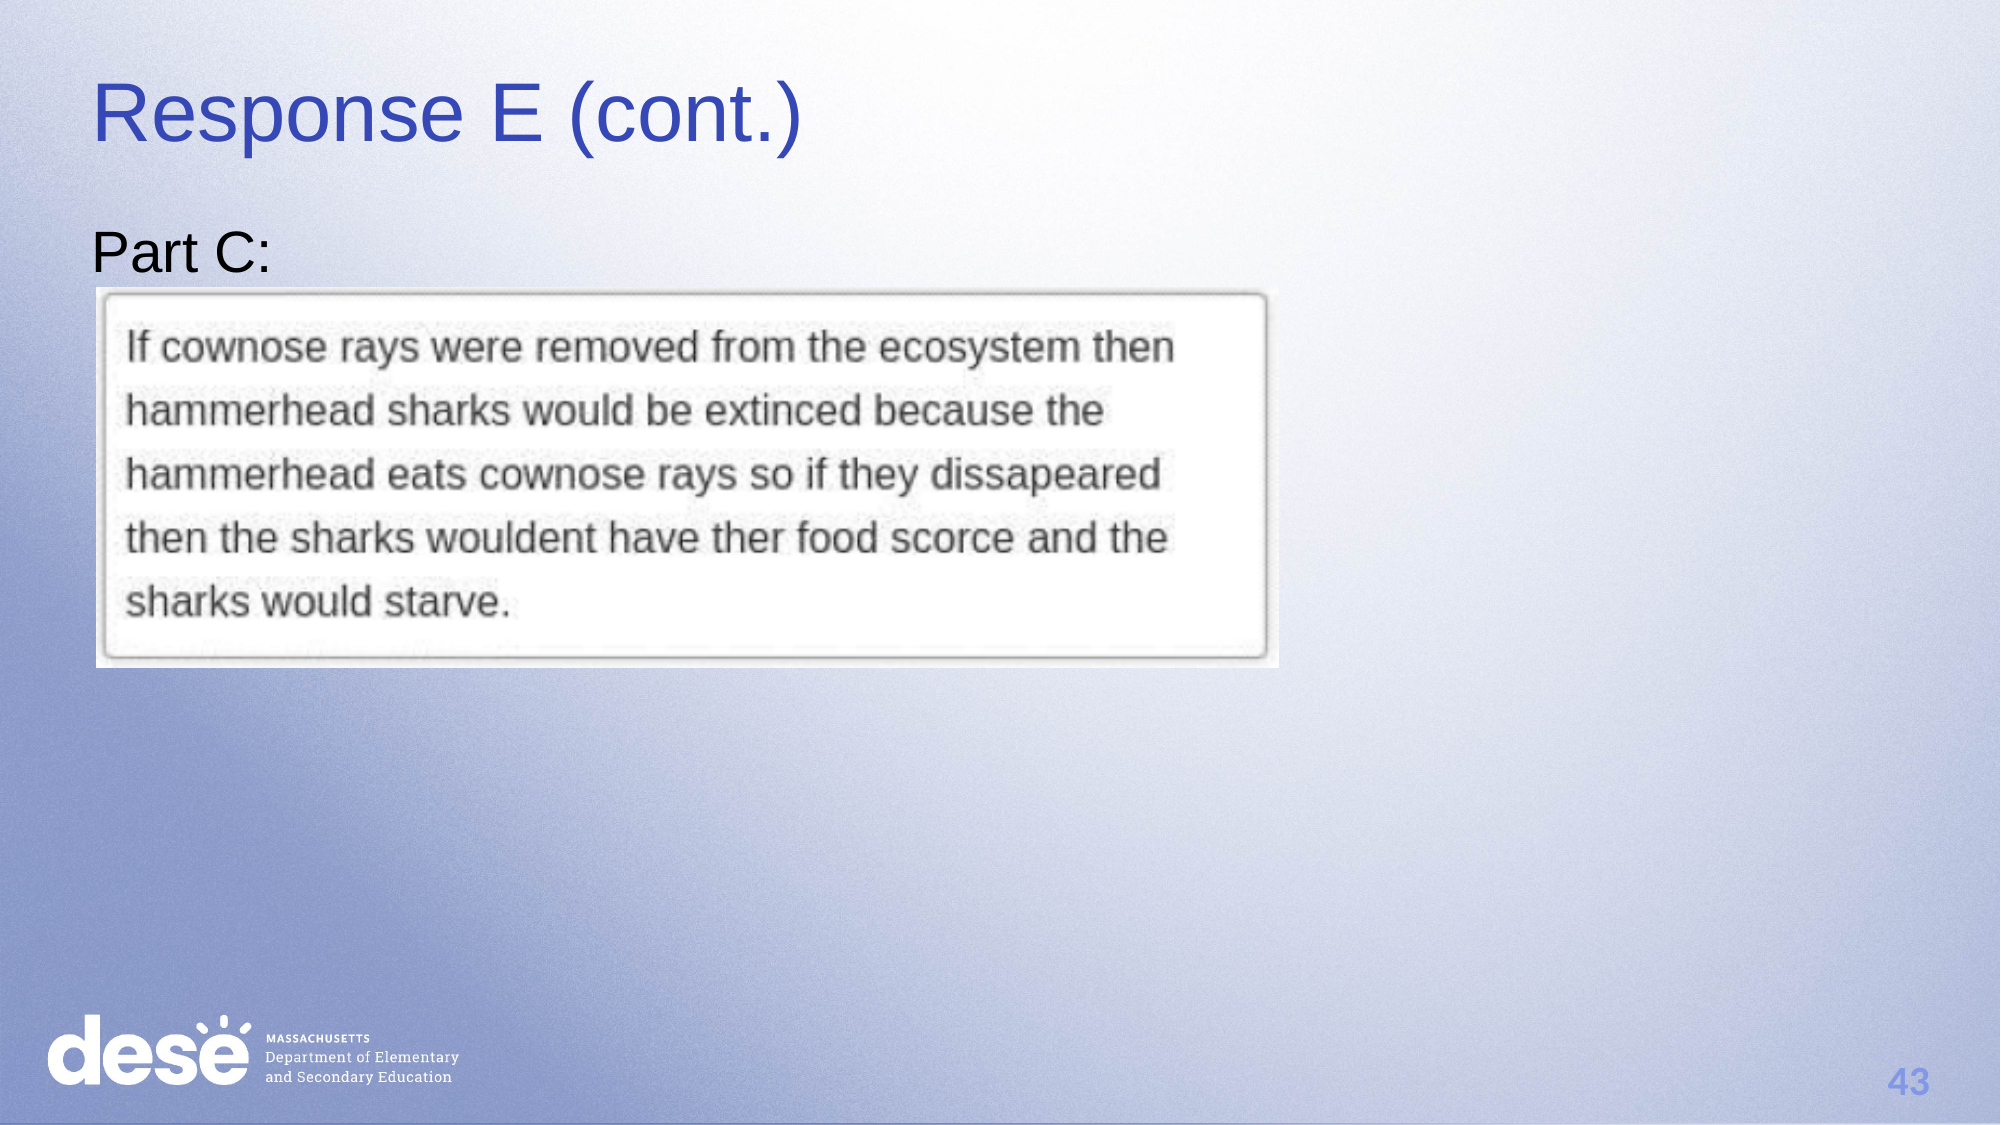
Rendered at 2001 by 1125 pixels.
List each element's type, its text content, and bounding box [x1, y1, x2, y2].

title Response E (cont.) [76, 35, 1880, 168]
list Part C: [76, 214, 1880, 994]
picture [0, 0, 2000, 1125]
